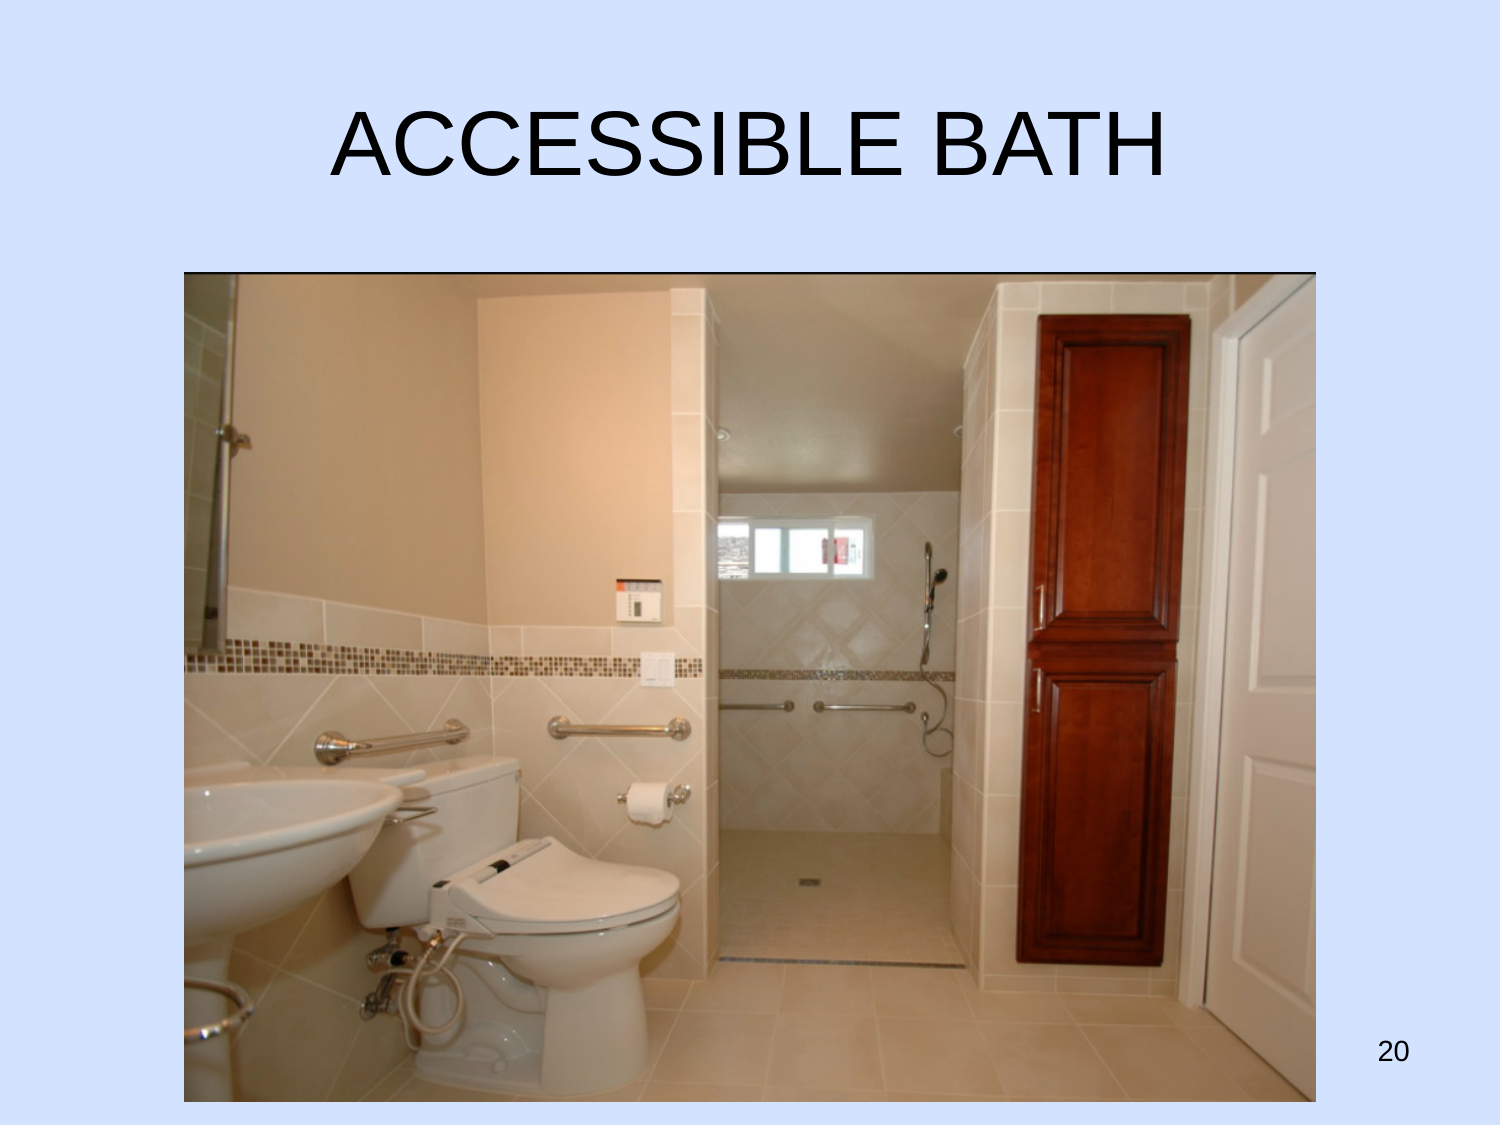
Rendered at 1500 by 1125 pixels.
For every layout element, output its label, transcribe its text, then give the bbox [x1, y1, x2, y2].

slide_number 20 [1319, 1024, 1426, 1103]
title ACCESSIBLE BATH [74, 44, 1426, 233]
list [183, 271, 1316, 1102]
